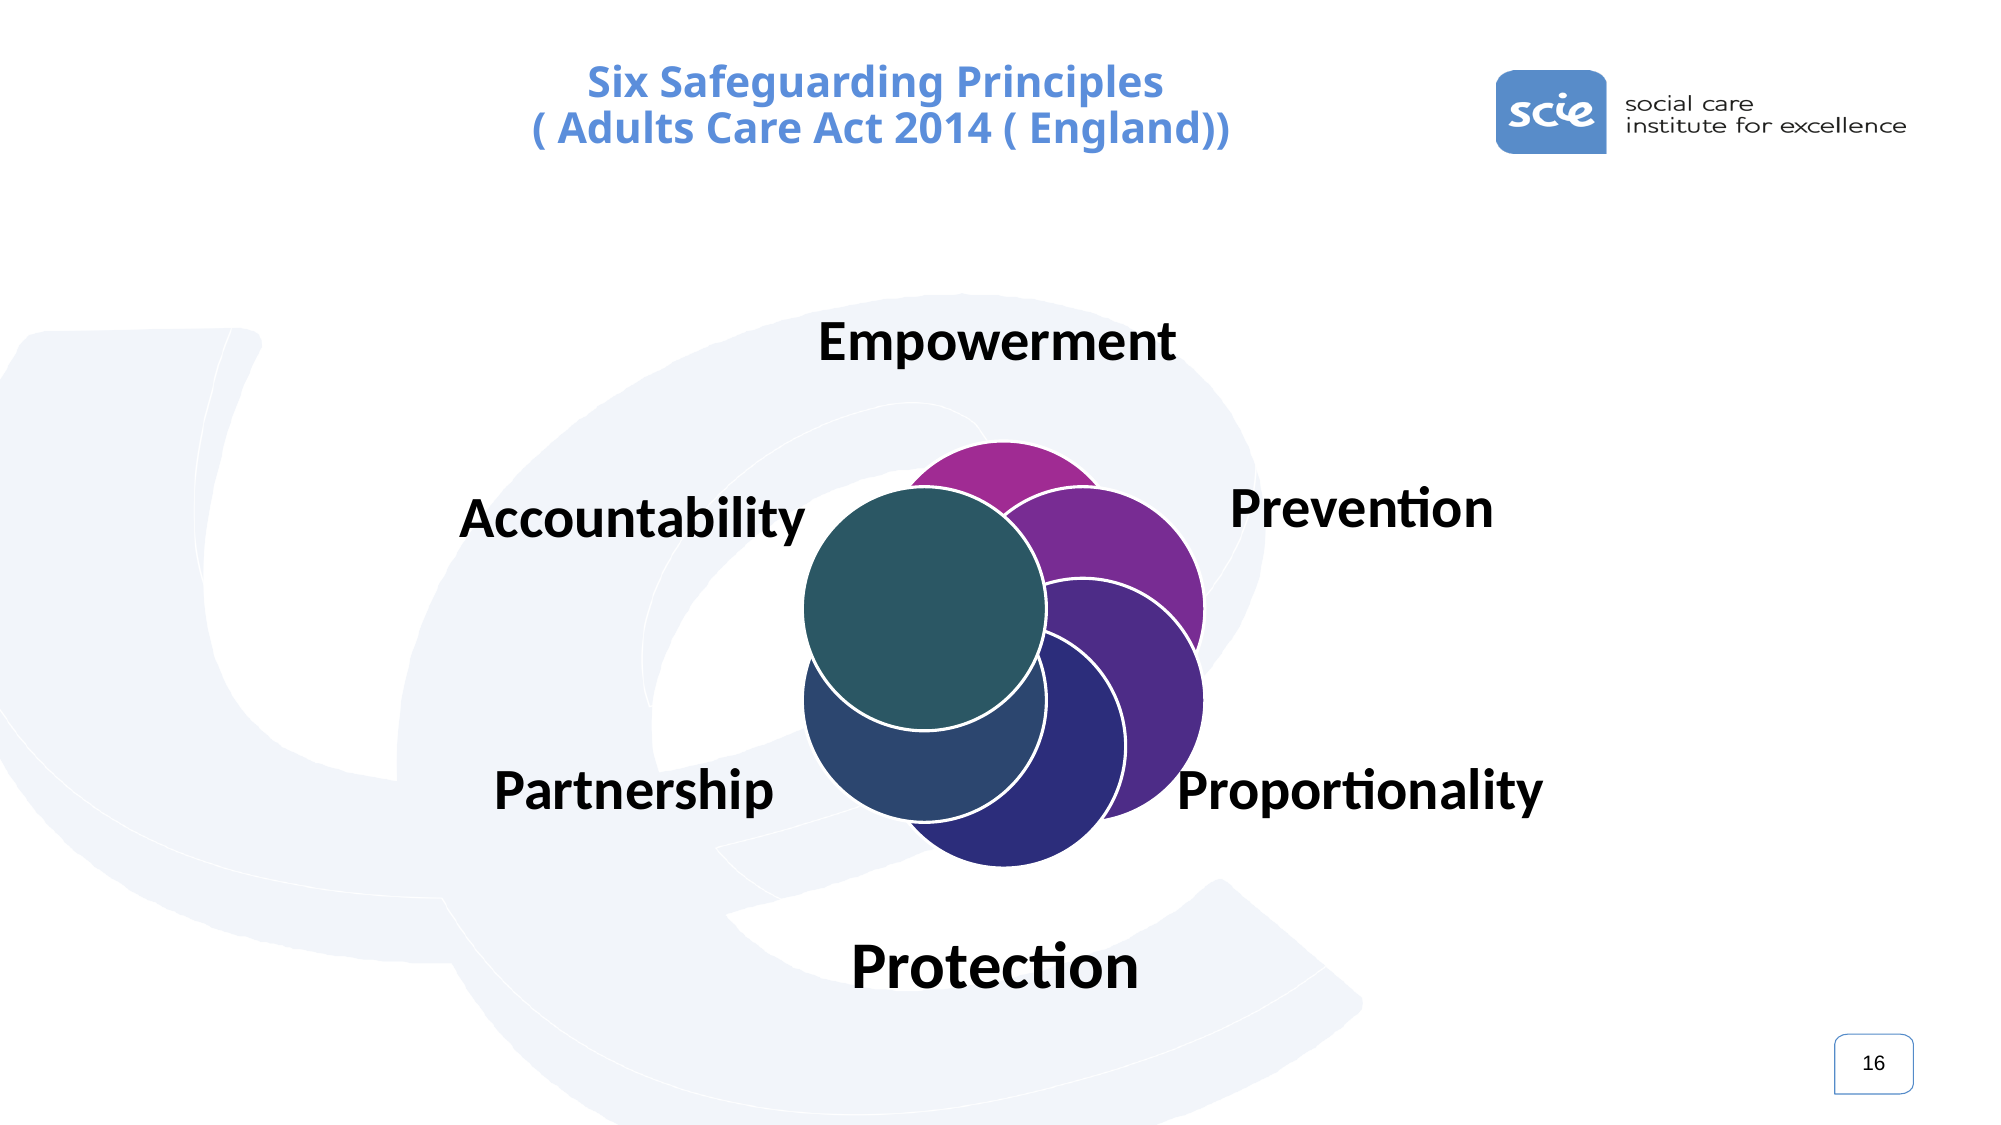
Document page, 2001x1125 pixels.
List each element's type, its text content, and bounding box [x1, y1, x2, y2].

text_box [1004, 485, 1148, 594]
text_box [800, 655, 1048, 824]
text_box Prevention [1148, 412, 1587, 604]
text_box [906, 439, 1101, 513]
text_box Accountability [458, 417, 821, 621]
text_box Protection [850, 883, 1157, 1051]
title Six Safeguarding Principles ( Adults Care Act 2014 ( England)) [117, 52, 1646, 161]
text_box [1162, 604, 1207, 654]
picture [1646, 70, 1906, 154]
text_box [906, 630, 1128, 870]
text_box Proportionality [1152, 678, 1583, 902]
text_box [1046, 576, 1205, 823]
text_box Partnership [466, 702, 813, 879]
text_box [801, 485, 1048, 733]
text_box Empowerment [813, 260, 1194, 424]
